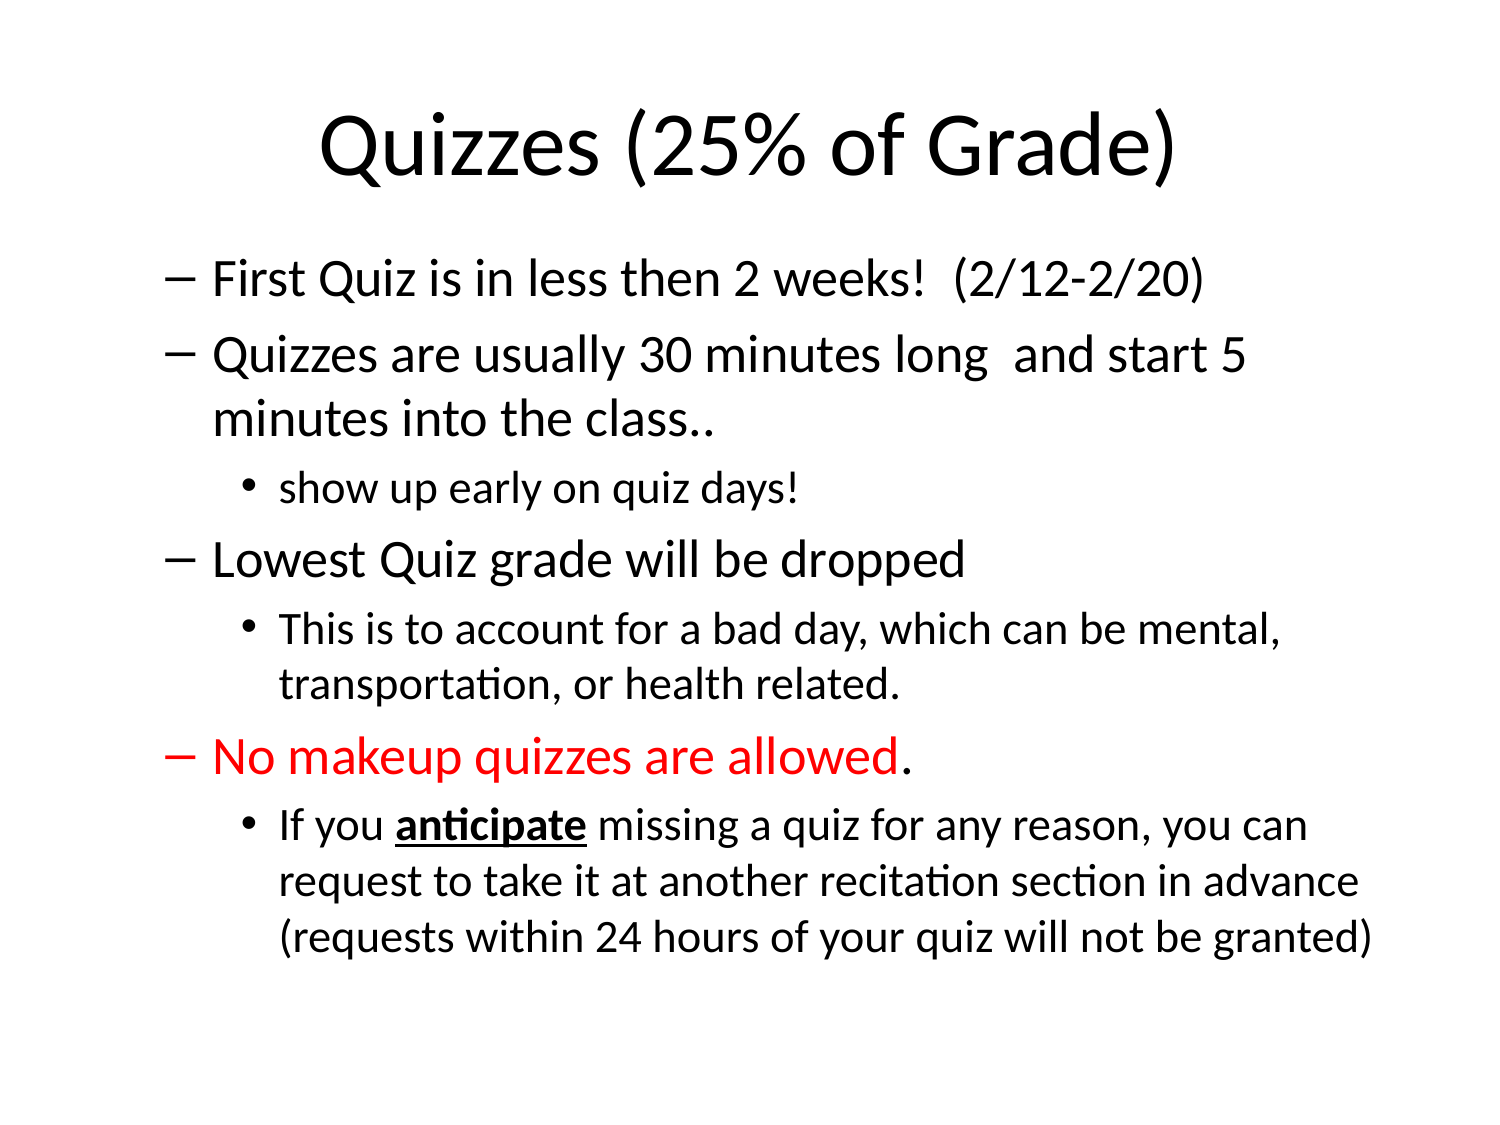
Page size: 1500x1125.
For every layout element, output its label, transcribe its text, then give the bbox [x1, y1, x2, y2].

title Quizzes (25% of Grade) [75, 45, 1425, 233]
list First Quiz is in less then 2 weeks! (2/12-2/20) Quizzes are usually 30 minutes long and start 5 minutes into the class.. show up early on quiz days! Lowest Quiz grade will be dropped This is to account for a bad day, which can be mental, transportation, or health related. No makeup quizzes are allowed. If you anticipate missing a quiz for any reason, you can request to take it at another recitation section in advance (requests within 24 hours of your quiz will not be granted) [75, 234, 1425, 978]
